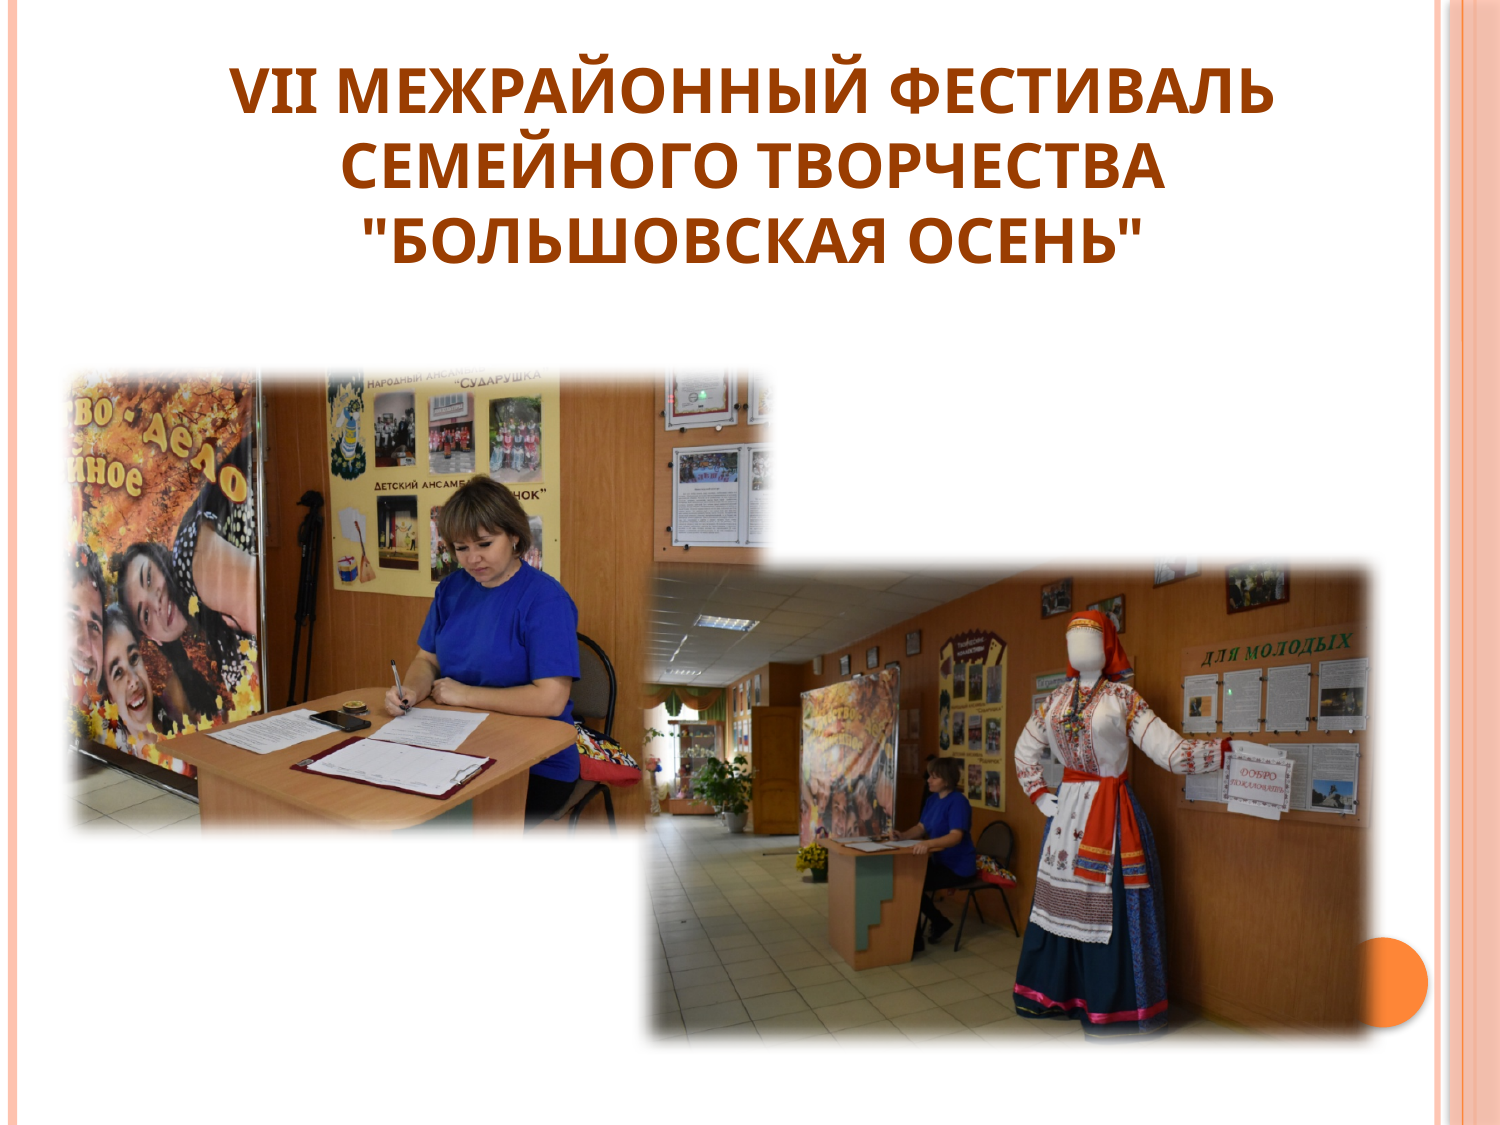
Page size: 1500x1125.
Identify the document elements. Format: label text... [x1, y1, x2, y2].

picture [58, 362, 1388, 1056]
title VII Межрайонный фестиваль семейного творчества "Большовская осень" [140, 35, 1366, 283]
